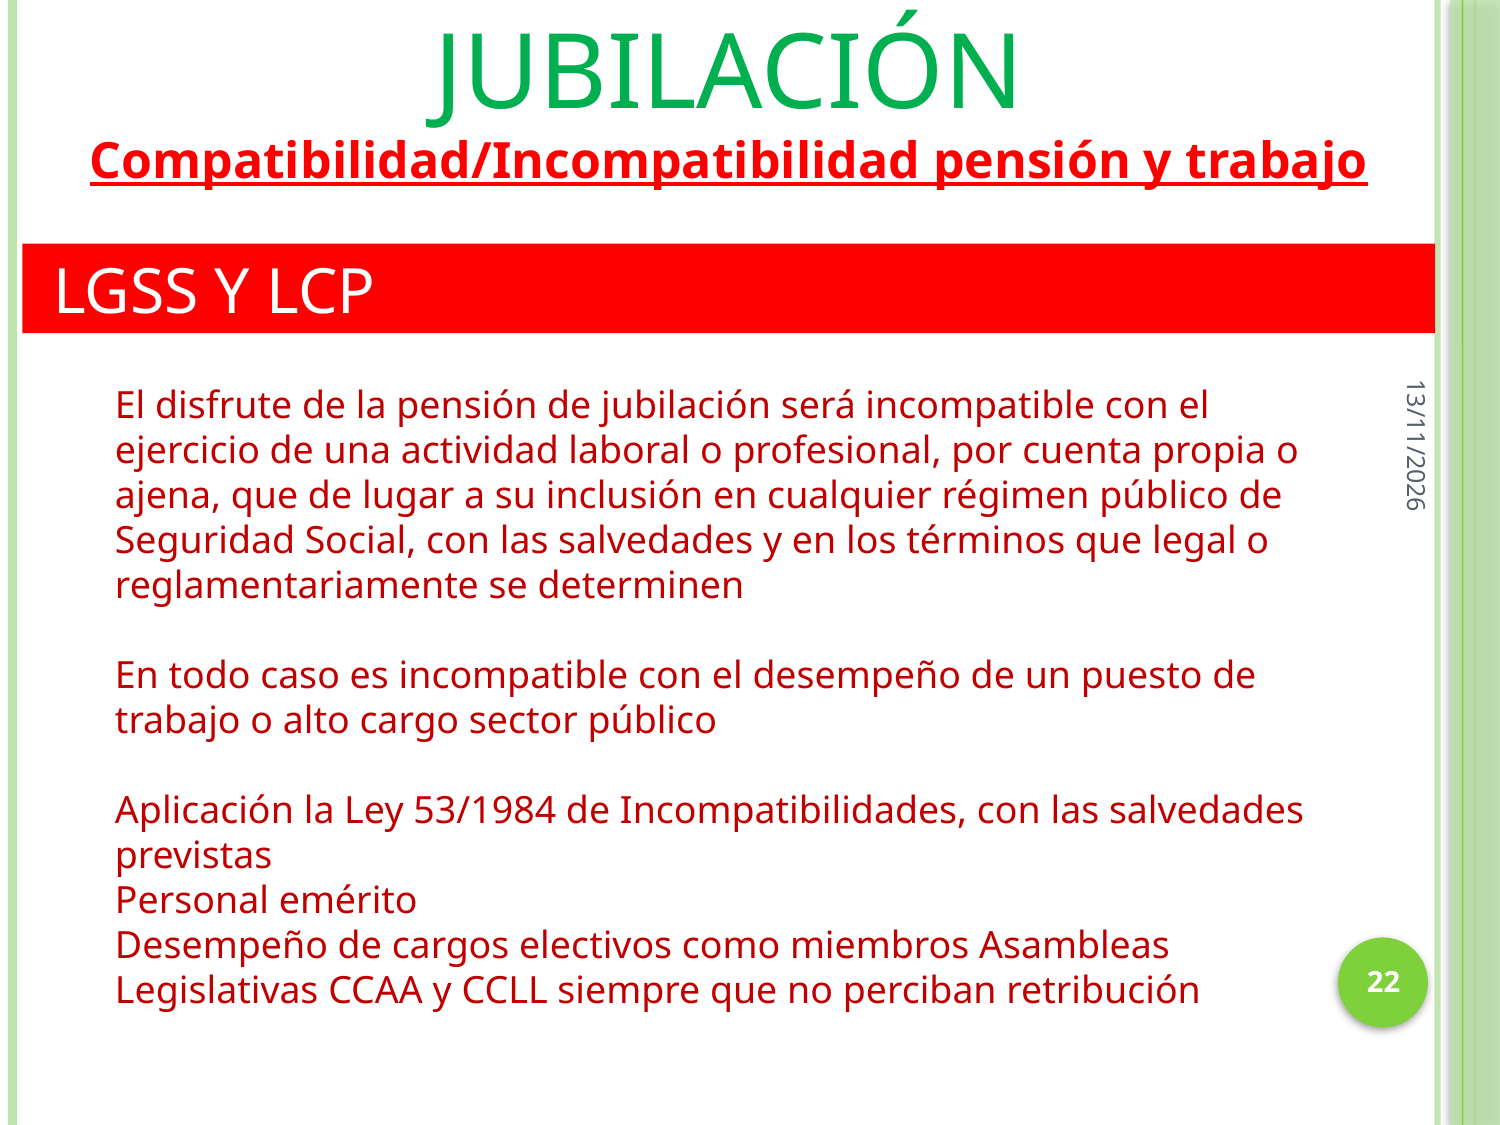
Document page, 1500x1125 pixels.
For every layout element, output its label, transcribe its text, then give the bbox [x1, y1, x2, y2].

text_box Compatibilidad/Incompatibilidad pensión y trabajo [22, 138, 1436, 196]
text_box El disfrute de la pensión de jubilación será incompatible con el ejercicio de una actividad laboral o profesional, por cuenta propia o ajena, que de lugar a su inclusión en cualquier régimen público de Seguridad Social, con las salvedades y en los términos que legal o reglamentariamente se determinen En todo caso es incompatible con el desempeño de un puesto de trabajo o alto cargo sector público Aplicación la Ley 53/1984 de Incompatibilidades, con las salvedades previstas Personal emérito Desempeño de cargos electivos como miembros Asambleas Legislativas CCAA y CCLL siempre que no perciban retribución [100, 373, 1353, 1019]
slide_number 22 [1333, 940, 1434, 1027]
text_box jubilación [0, 0, 1459, 138]
text_box LGSS Y LCP [22, 243, 1436, 334]
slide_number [1383, 197, 1447, 528]
